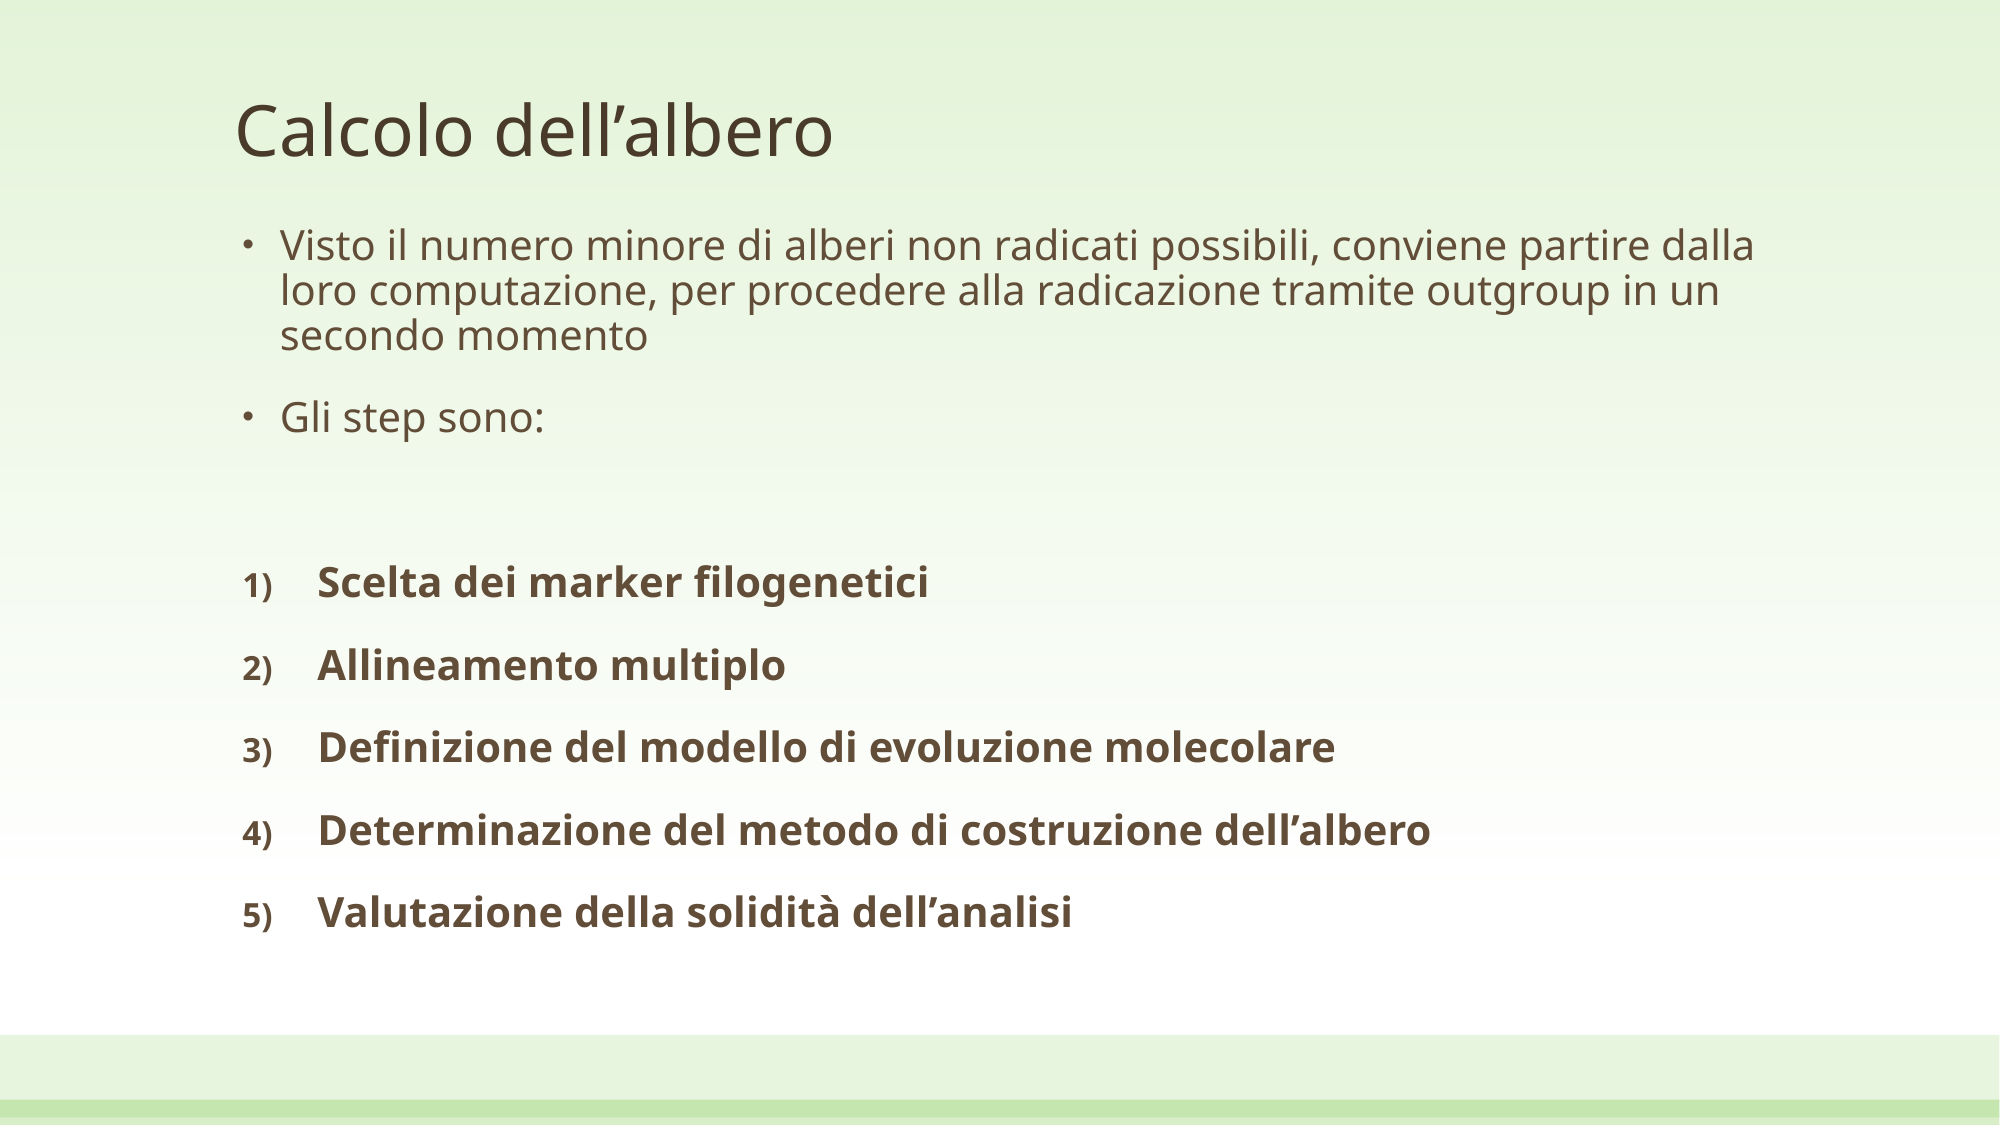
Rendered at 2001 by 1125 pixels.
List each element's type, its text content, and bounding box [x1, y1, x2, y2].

title Calcolo dell’albero [219, 71, 1780, 179]
list Visto il numero minore di alberi non radicati possibili, conviene partire dalla loro computazione, per procedere alla radicazione tramite outgroup in un secondo momento Gli step sono: Scelta dei marker filogenetici Allineamento multiplo Definizione del modello di evoluzione molecolare Determinazione del metodo di costruzione dell’albero Valutazione della solidità dell’analisi [219, 216, 1780, 987]
